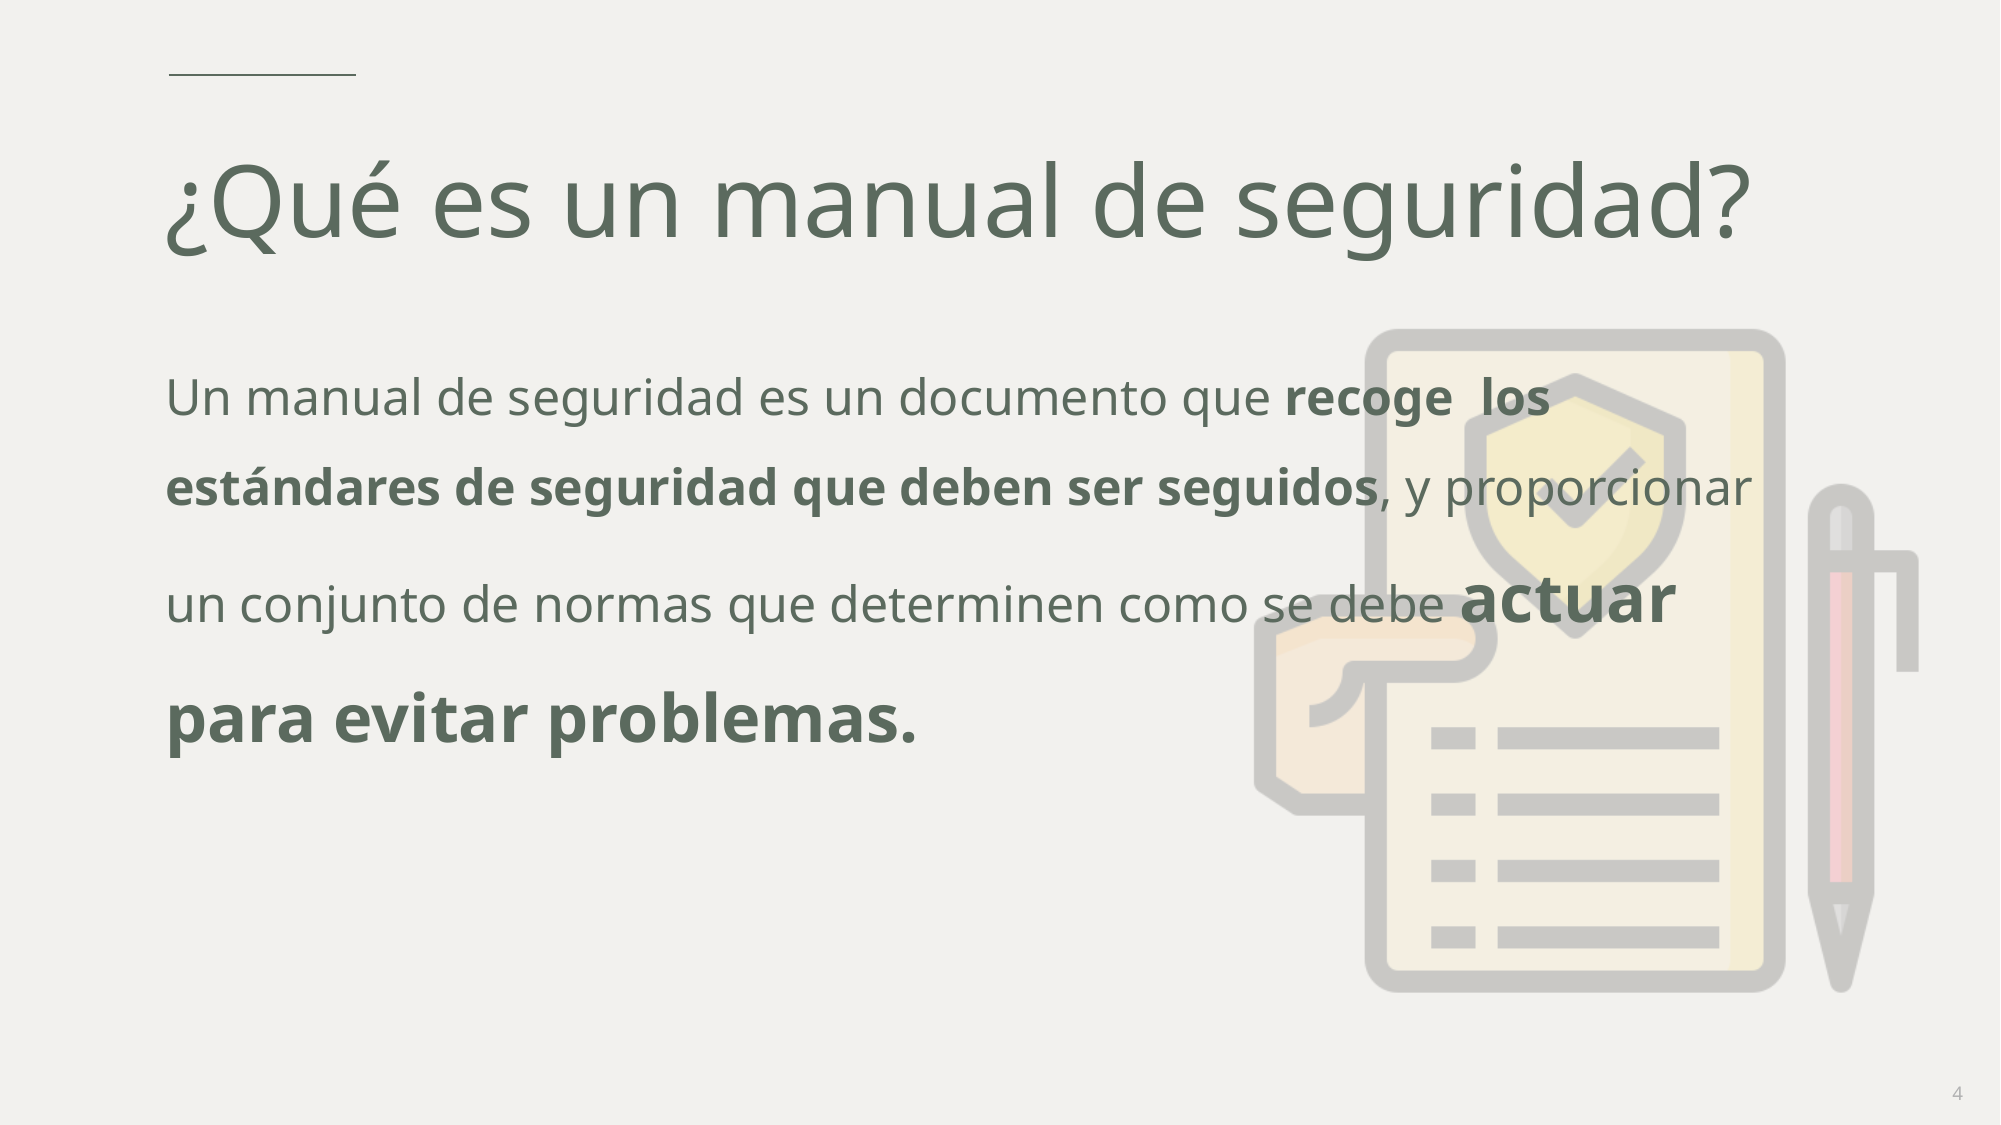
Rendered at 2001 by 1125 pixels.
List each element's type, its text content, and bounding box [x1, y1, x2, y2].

slide_number 4 [1528, 1064, 1979, 1124]
picture [1232, 307, 1941, 1015]
title ¿Qué es un manual de seguridad? [150, 143, 1957, 512]
list Un manual de seguridad es un documento que recoge los estándares de seguridad que deben ser seguidos, y proporcionar un conjunto de normas que determinen como se debe actuar para evitar problemas. [150, 328, 1232, 886]
